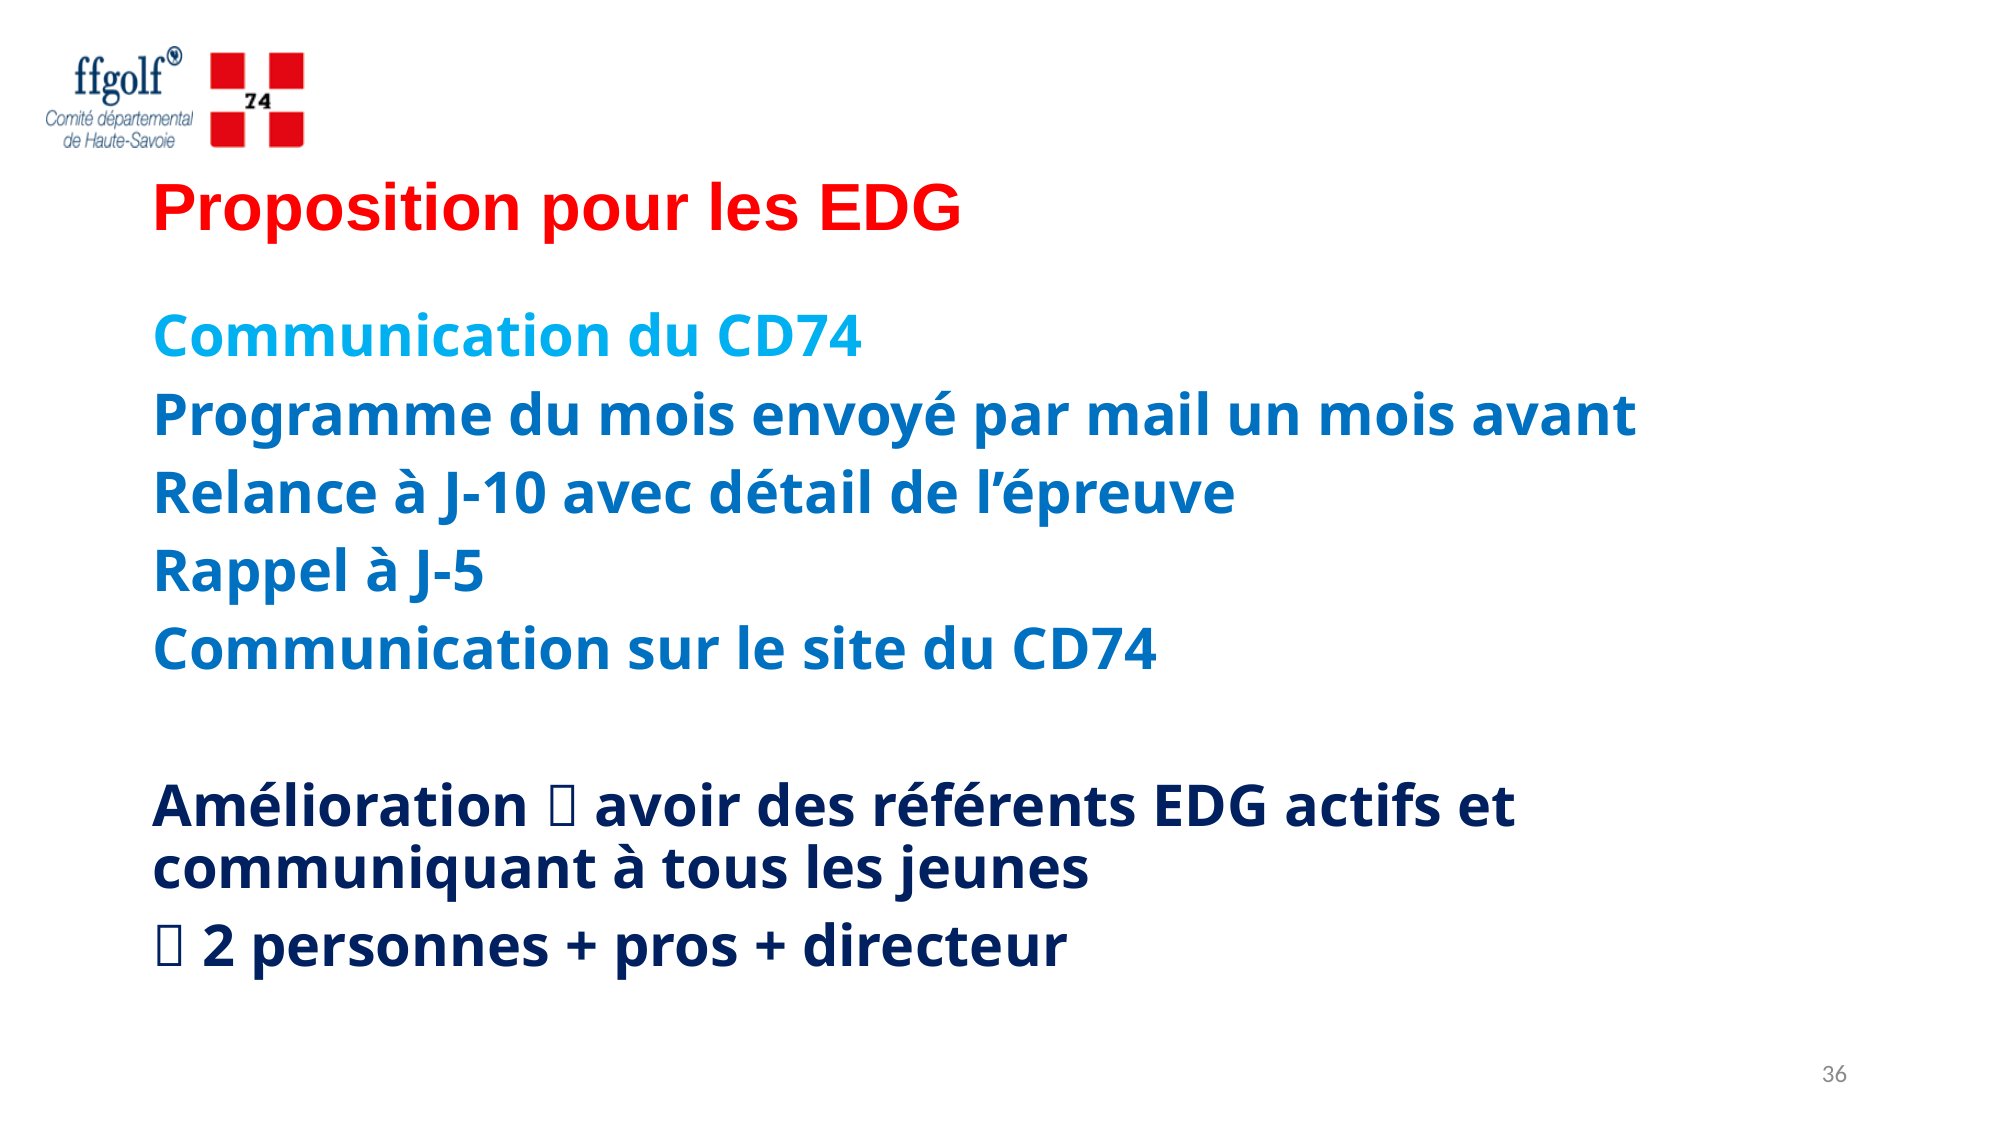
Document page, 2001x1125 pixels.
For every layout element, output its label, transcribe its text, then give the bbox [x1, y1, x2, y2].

title Proposition pour les EDG [137, 147, 1827, 271]
list Communication du CD74 Programme du mois envoyé par mail un mois avant Relance à J-10 avec détail de l’épreuve Rappel à J-5 Communication sur le site du CD74 Amélioration  avoir des référents EDG actifs et communiquant à tous les jeunes  2 personnes + pros + directeur [137, 299, 1931, 996]
slide_number 36 [1412, 1042, 1863, 1103]
picture [46, 46, 193, 148]
picture [210, 52, 305, 148]
